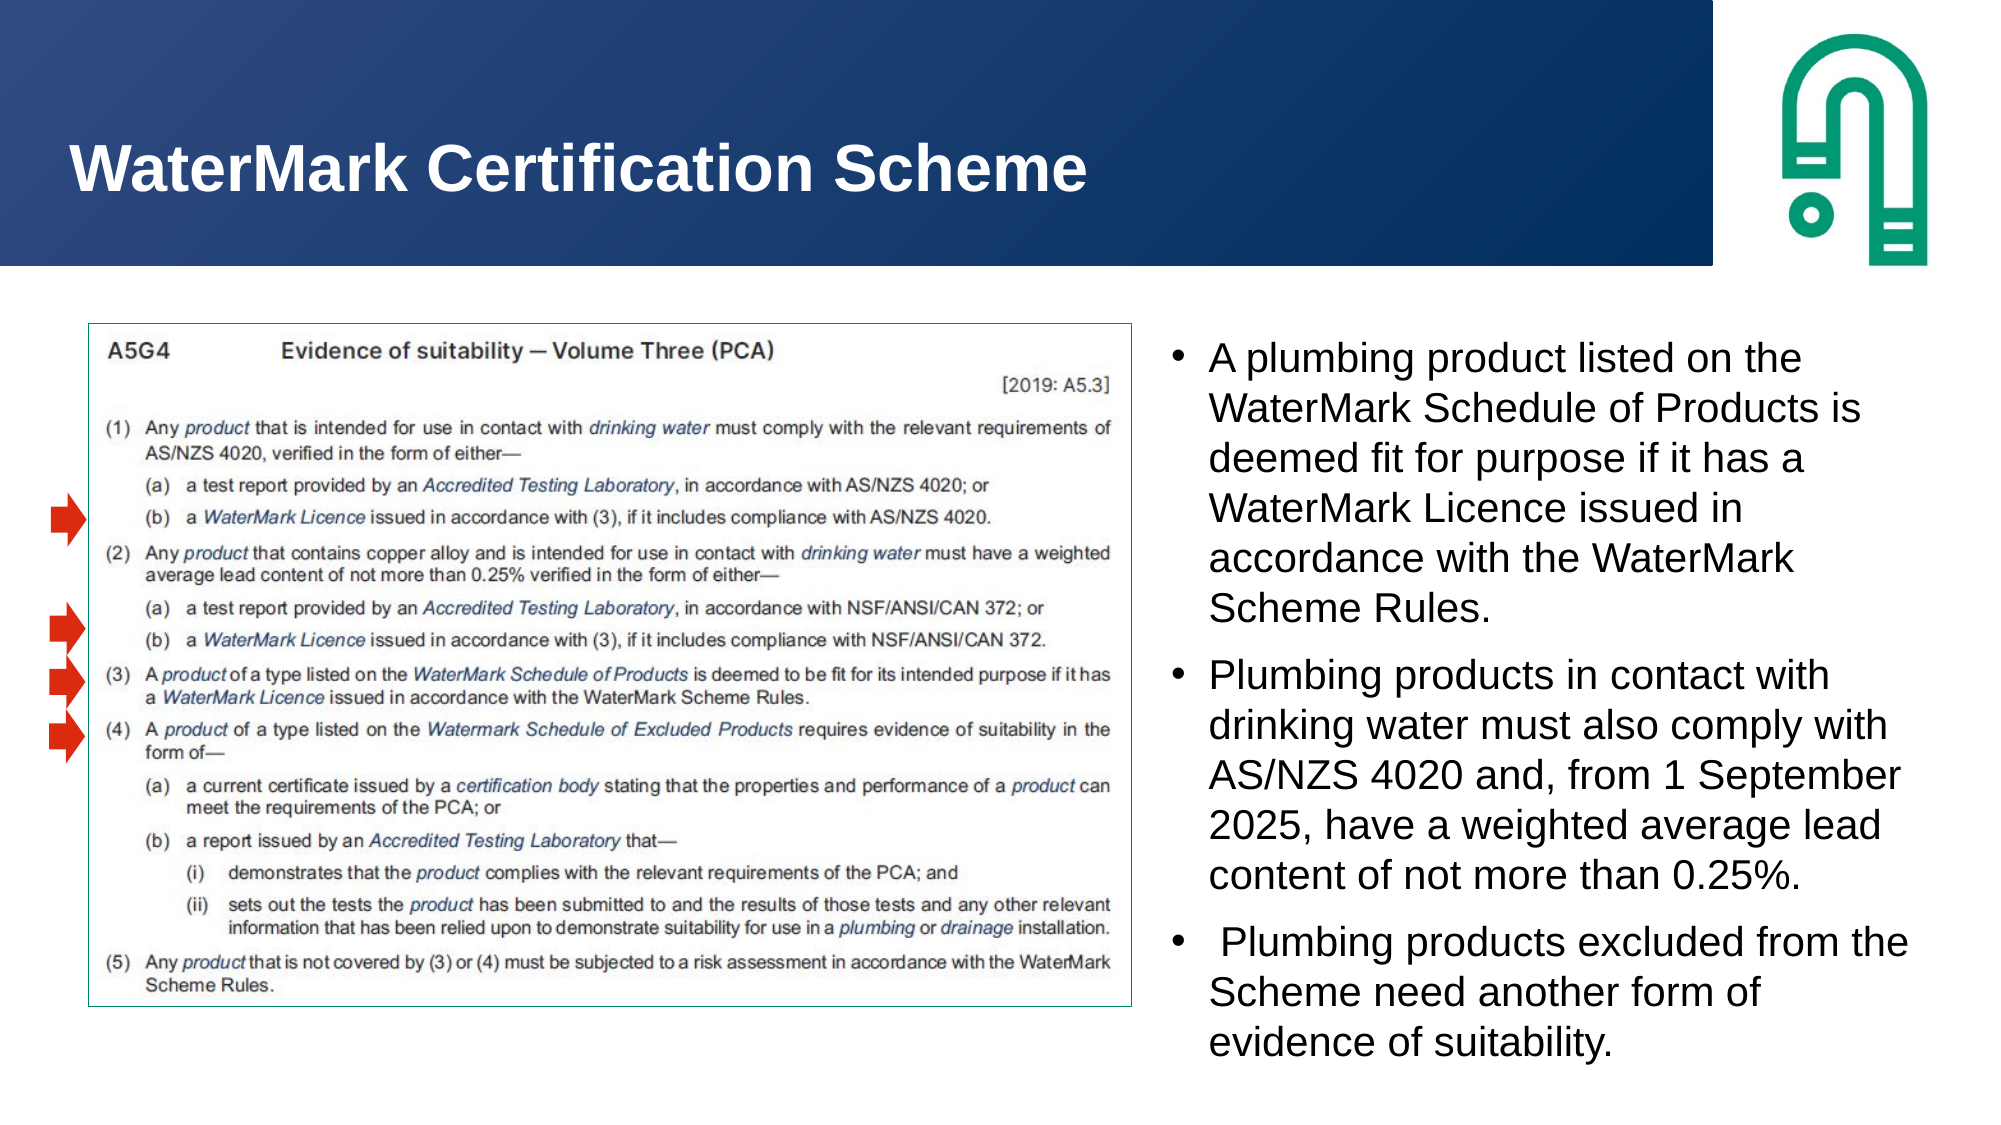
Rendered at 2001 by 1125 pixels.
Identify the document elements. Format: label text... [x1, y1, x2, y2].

picture [88, 323, 1132, 1007]
text_box [49, 601, 86, 656]
text_box [50, 492, 87, 547]
text_box [49, 656, 86, 710]
picture [1724, 19, 1985, 280]
list WaterMark Certification Scheme [54, 51, 1591, 213]
text_box A plumbing product listed on the WaterMark Schedule of Products is deemed fit for purpose if it has a WaterMark Licence issued in accordance with the WaterMark Scheme Rules. Plumbing products in contact with drinking water must also comply with AS/NZS 4020 and, from 1 September 2025, have a weighted average lead content of not more than 0.25%. Plumbing products excluded from the Scheme need another form of evidence of suitability. [1156, 323, 1946, 1084]
text_box [49, 709, 86, 764]
